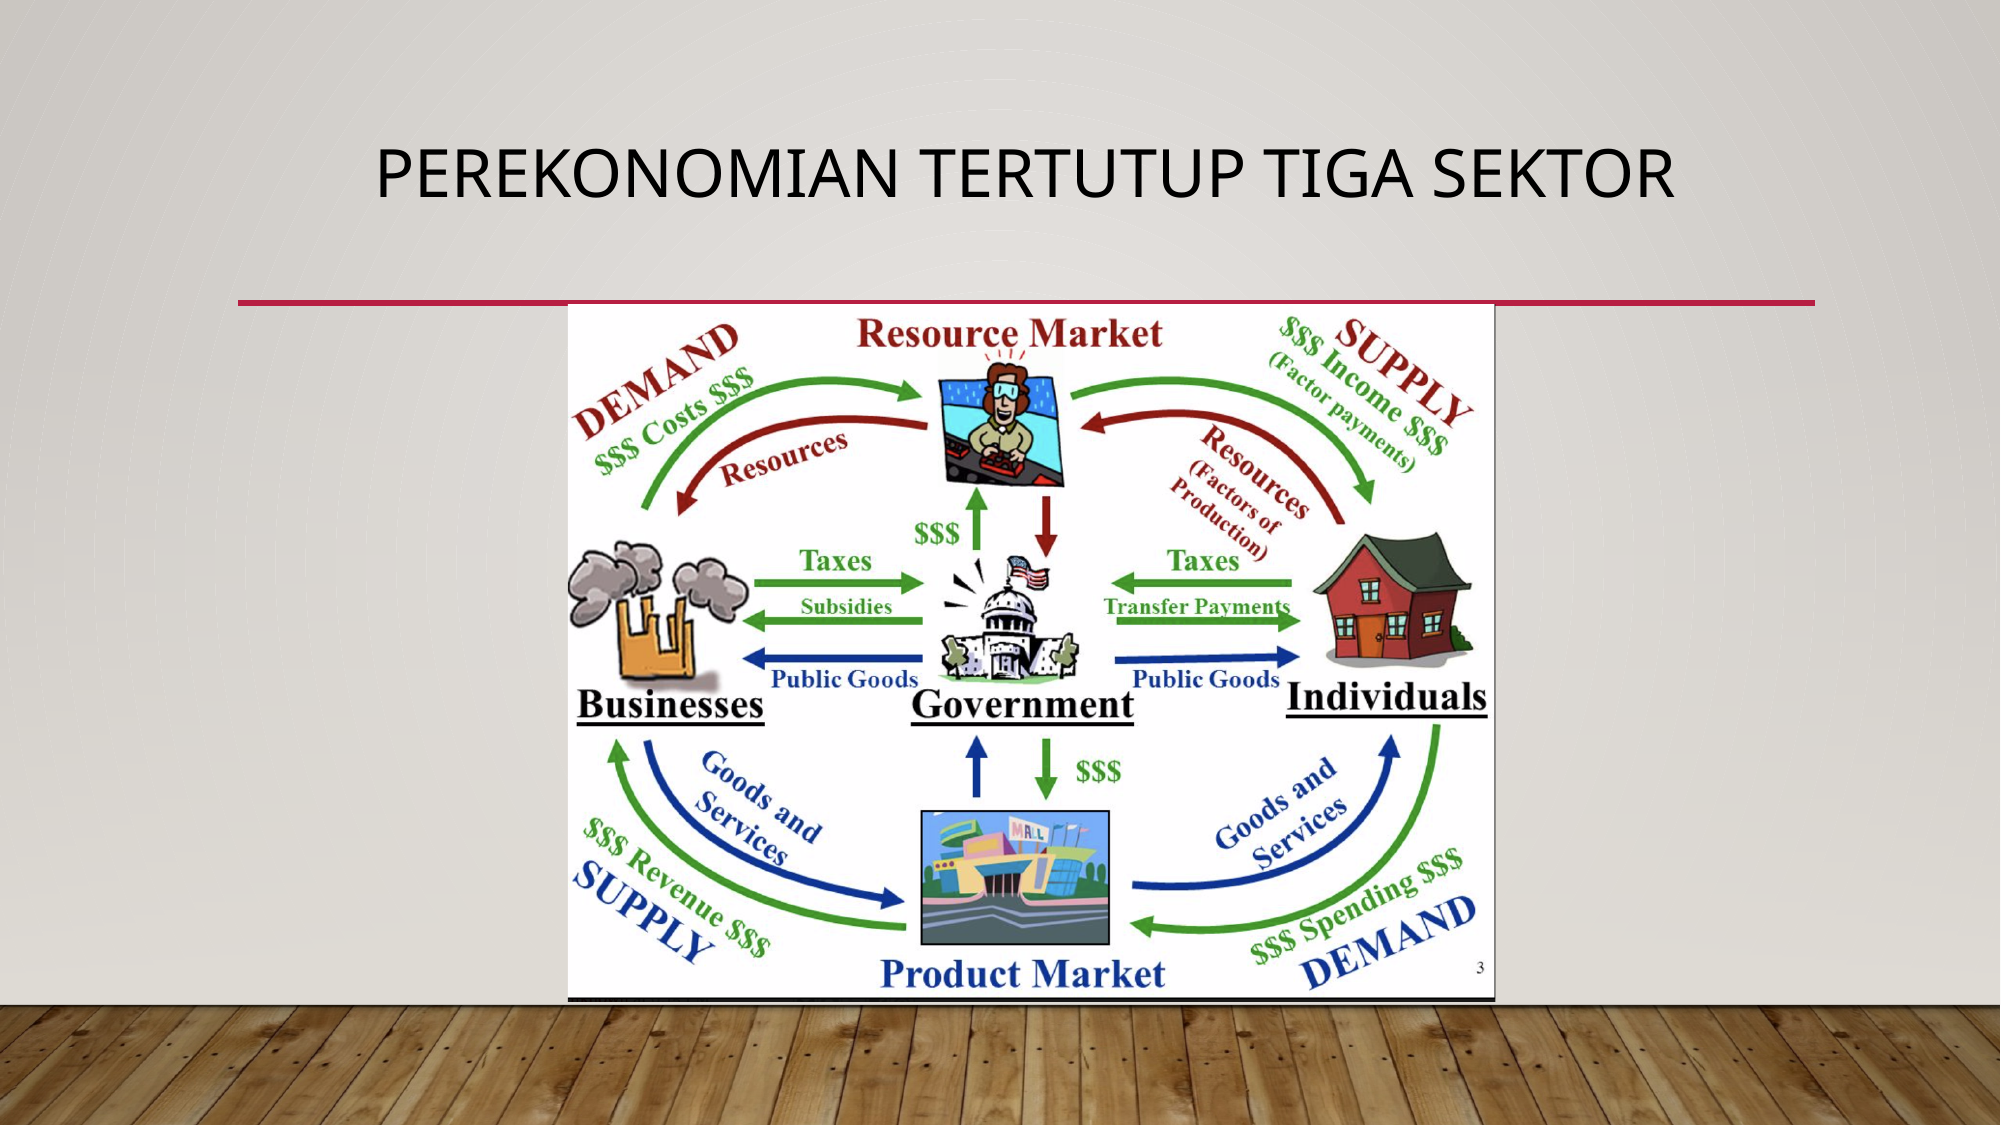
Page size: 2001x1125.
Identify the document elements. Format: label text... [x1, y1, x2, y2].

title Perekonomian tertutup tiga sektor [238, 131, 1814, 305]
picture [567, 303, 1496, 1003]
picture [0, 1005, 2000, 1125]
